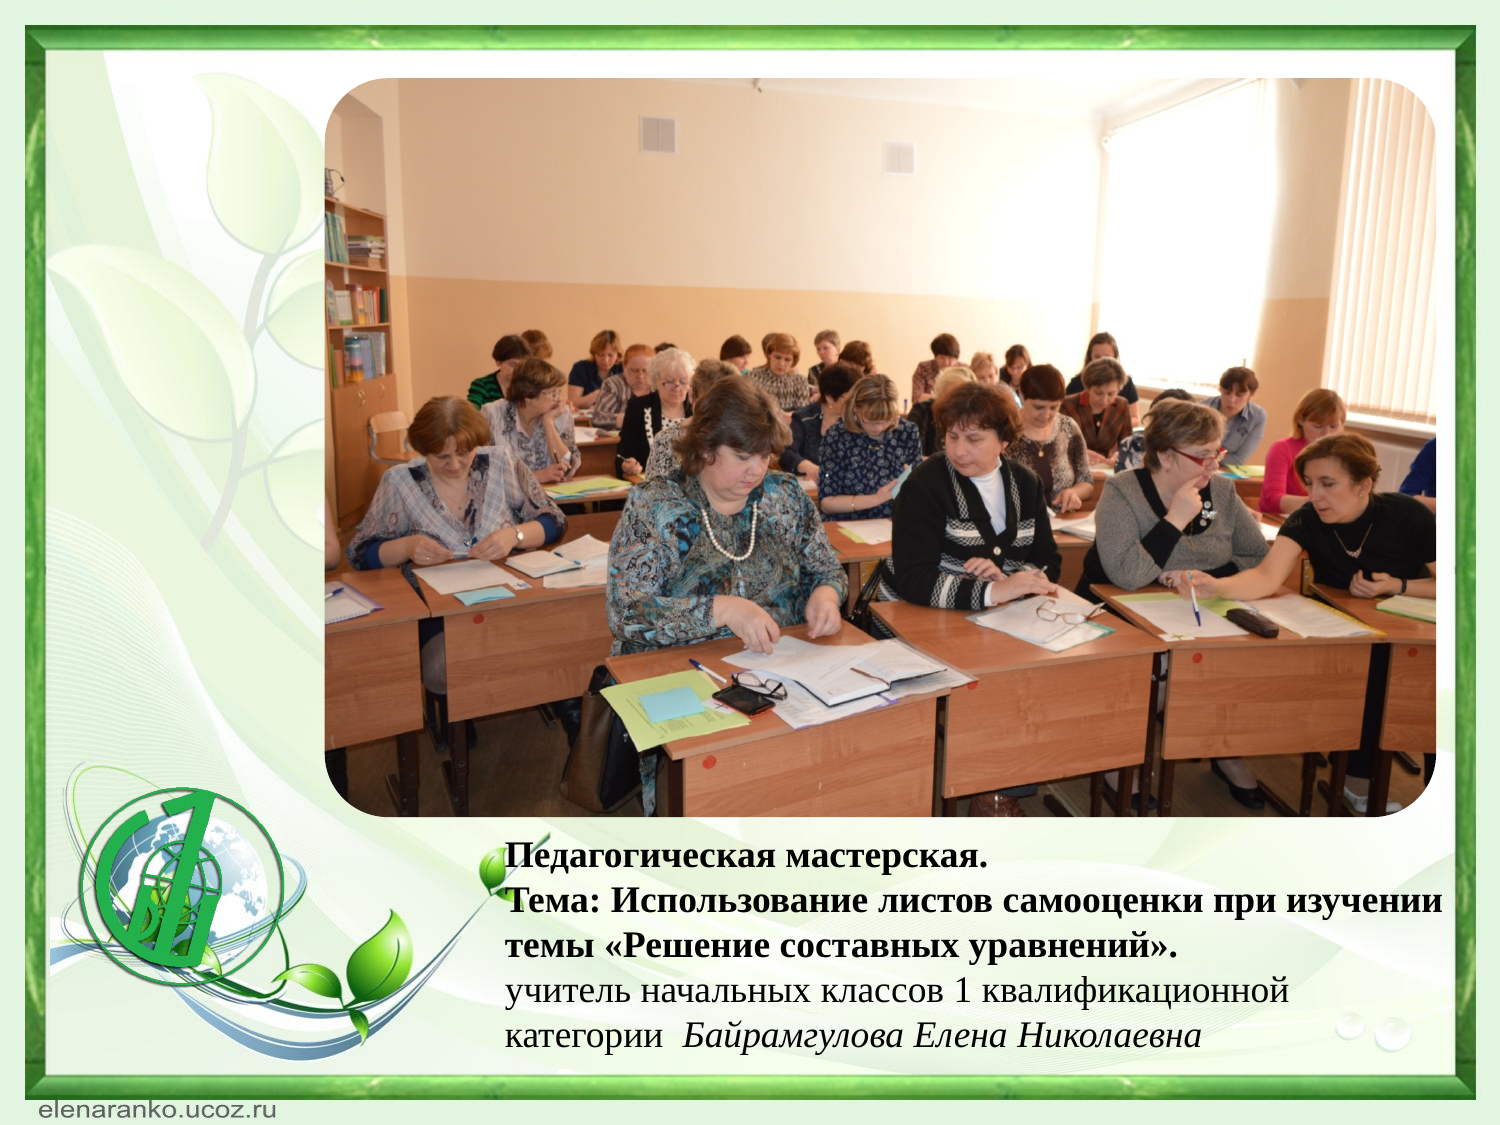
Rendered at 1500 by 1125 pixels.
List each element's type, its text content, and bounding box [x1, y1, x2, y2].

text_box Педагогическая мастерская. Тема: Использование листов самооценки при изучении темы «Решение составных уравнений». учитель начальных классов 1 квалификационной категории Байрамгулова Елена Николаевна [490, 822, 1459, 1125]
picture [0, 0, 1500, 1125]
